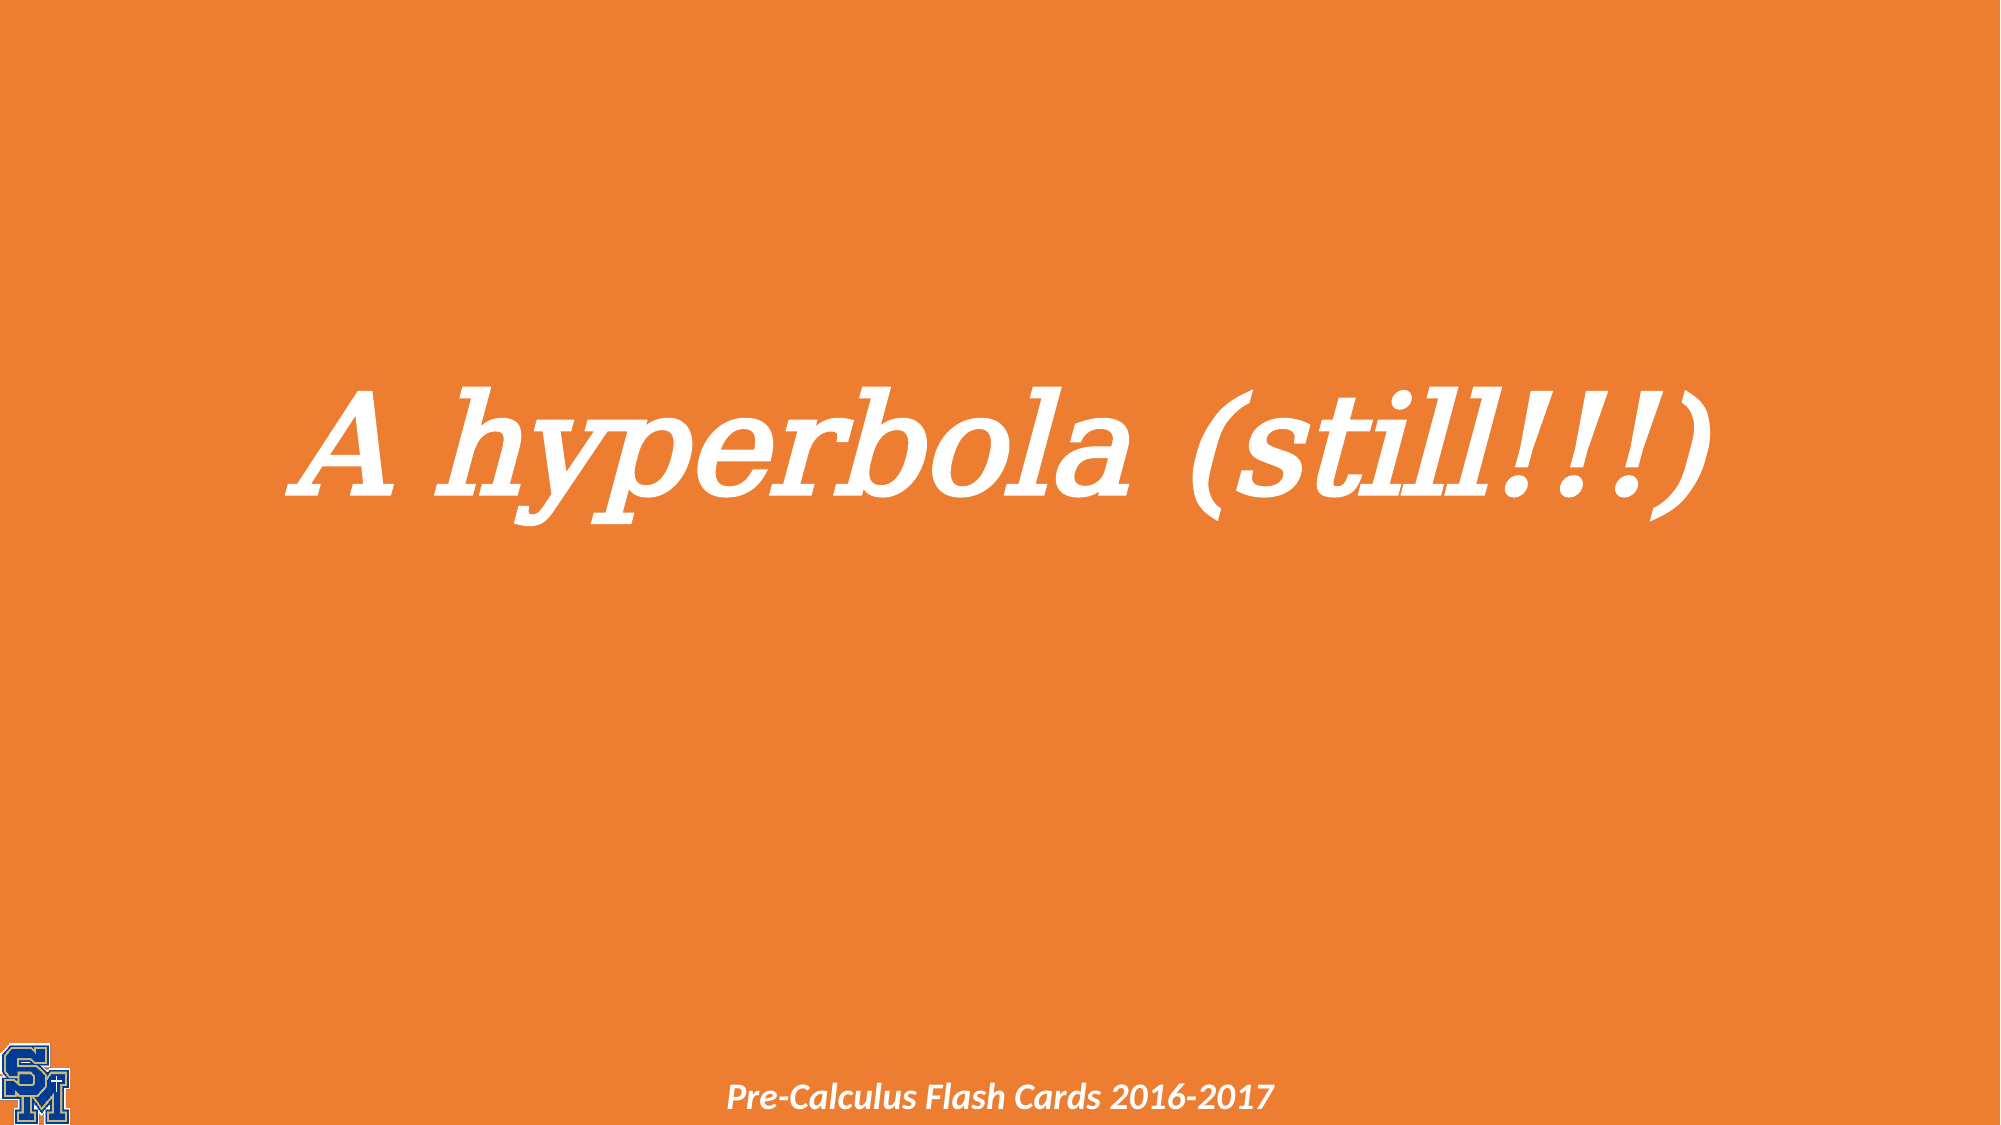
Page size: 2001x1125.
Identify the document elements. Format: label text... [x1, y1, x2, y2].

picture [0, 1043, 70, 1125]
text_box A hyperbola (still!!!) [0, 348, 2000, 529]
